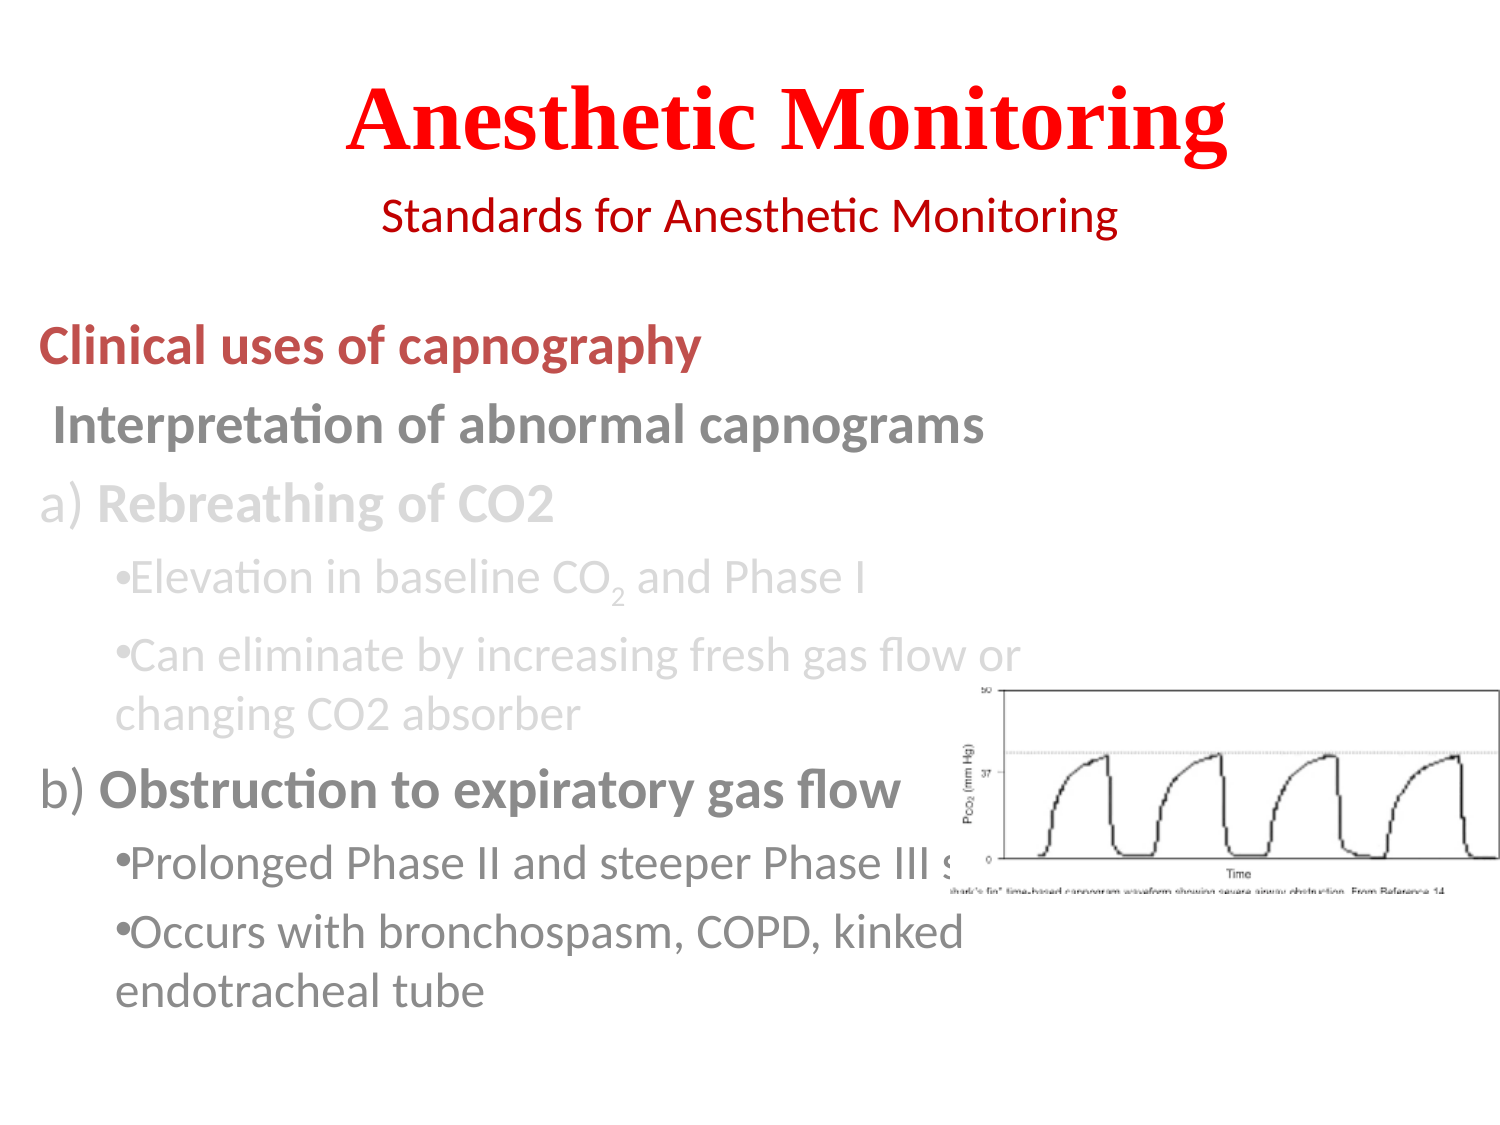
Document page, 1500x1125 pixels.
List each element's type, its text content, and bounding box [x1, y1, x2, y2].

text_box Standards for Anesthetic Monitoring [224, 174, 1275, 250]
picture [949, 687, 1500, 895]
subtitle Clinical uses of capnography Interpretation of abnormal capnograms a) Rebreathing of CO2 Elevation in baseline CO2 and Phase I Can eliminate by increasing fresh gas flow or changing CO2 absorber b) Obstruction to expiratory gas flow Prolonged Phase II and steeper Phase III slope Occurs with bronchospasm, COPD, kinked endotracheal tube [24, 299, 1075, 1075]
title Anesthetic Monitoring [150, 24, 1425, 200]
